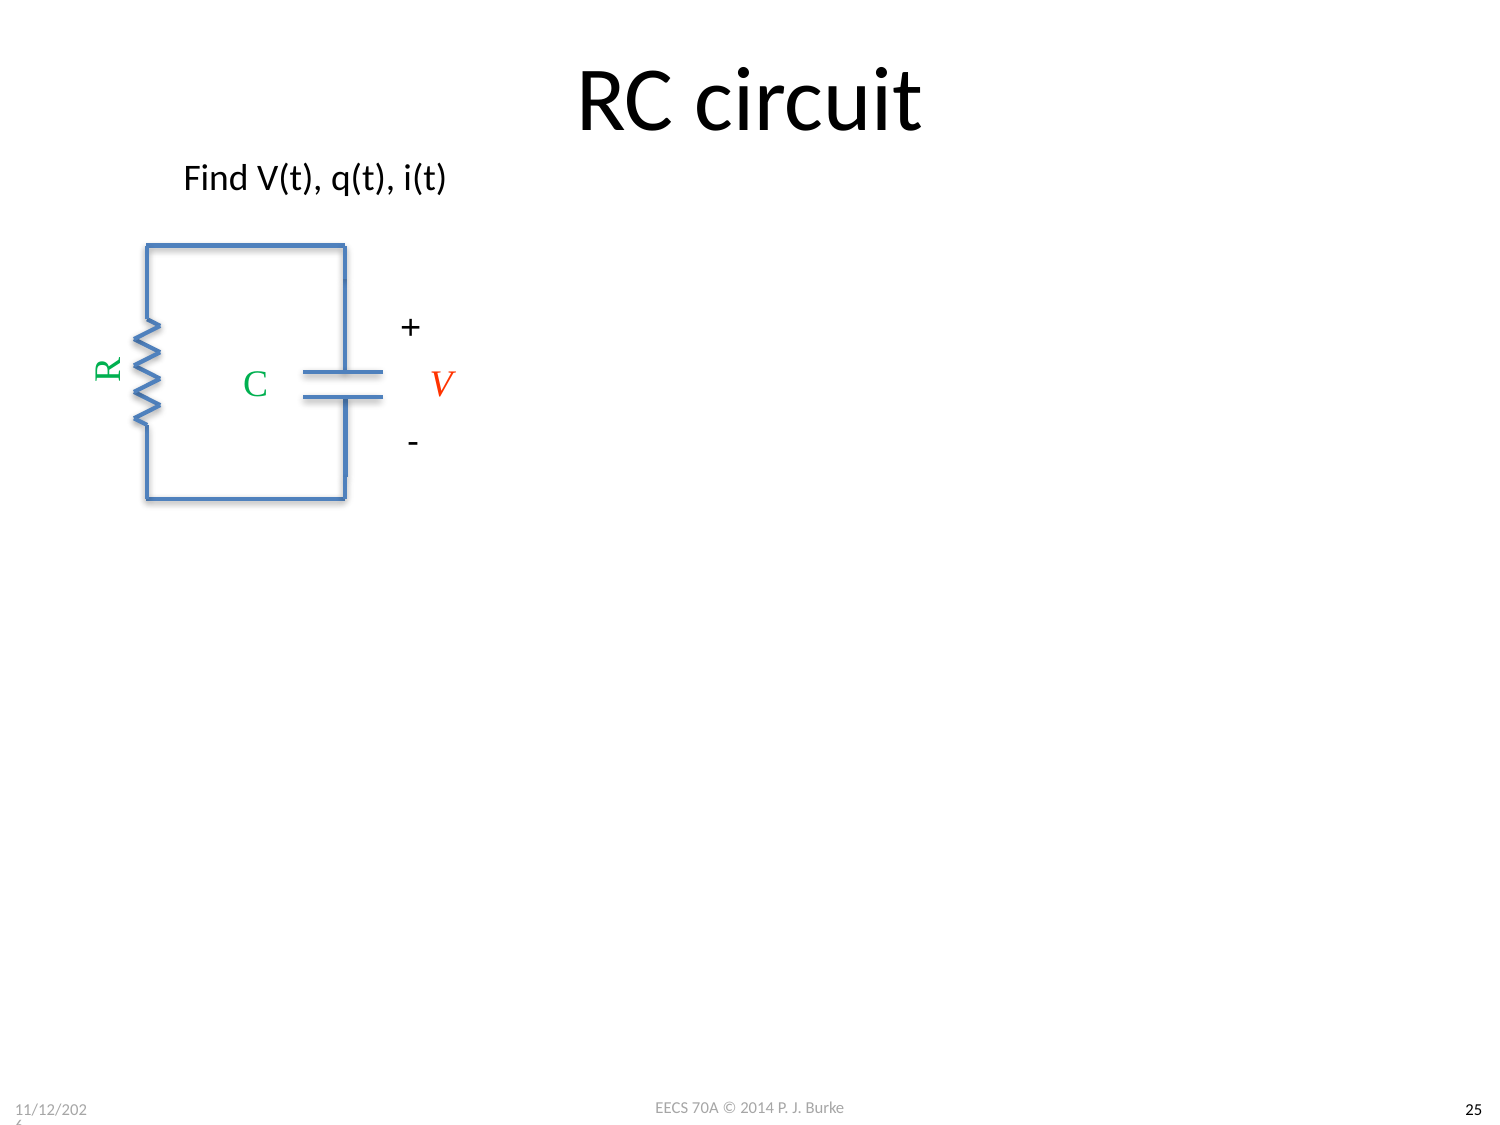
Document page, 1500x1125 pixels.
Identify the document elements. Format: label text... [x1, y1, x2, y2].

title RC circuit [75, 0, 1425, 188]
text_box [166, 245, 500, 499]
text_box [50, 245, 161, 499]
text_box Find V(t), q(t), i(t) [168, 146, 463, 206]
